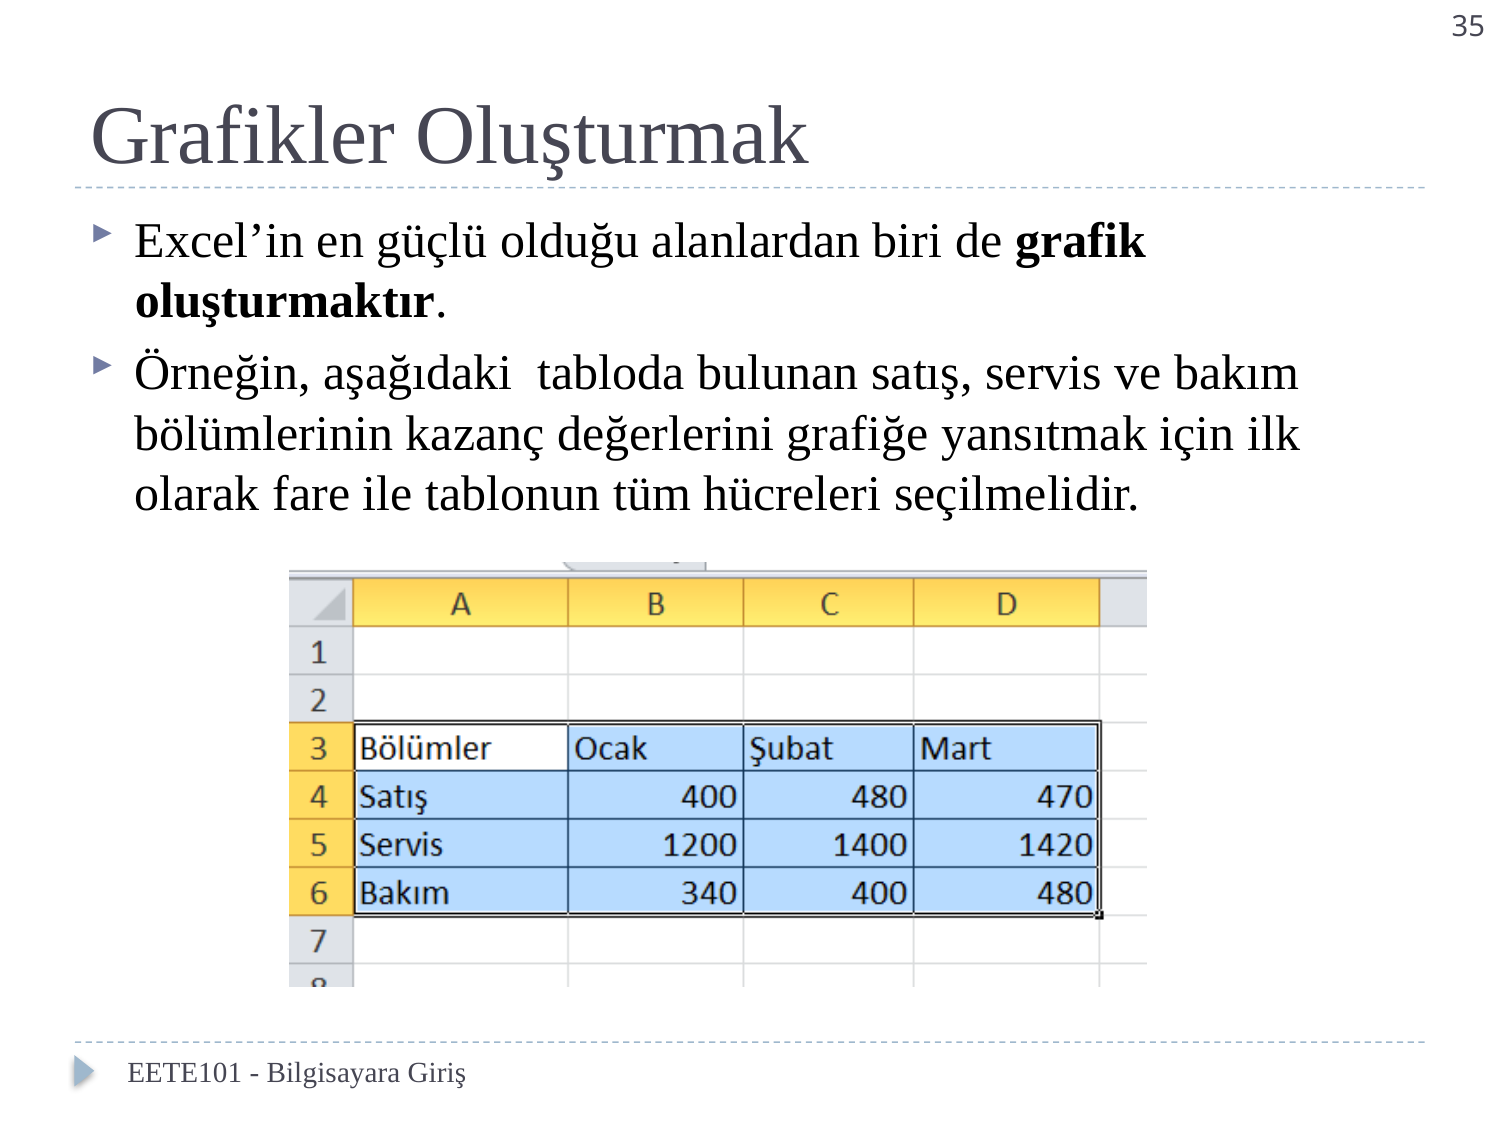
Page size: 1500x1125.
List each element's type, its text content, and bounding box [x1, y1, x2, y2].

list Excel’in en güçlü olduğu alanlardan biri de grafik oluşturmaktır. Örneğin, aşağıdaki tabloda bulunan satış, servis ve bakım bölümlerinin kazanç değerlerini grafiğe yansıtmak için ilk olarak fare ile tablonun tüm hücreleri seçilmelidir. [75, 200, 1425, 1010]
picture [289, 562, 1148, 988]
title Grafikler Oluşturmak [75, 24, 1425, 188]
footer EETE101 - Bilgisayara Giriş [112, 1045, 1424, 1106]
slide_number 35 [1423, 0, 1500, 60]
